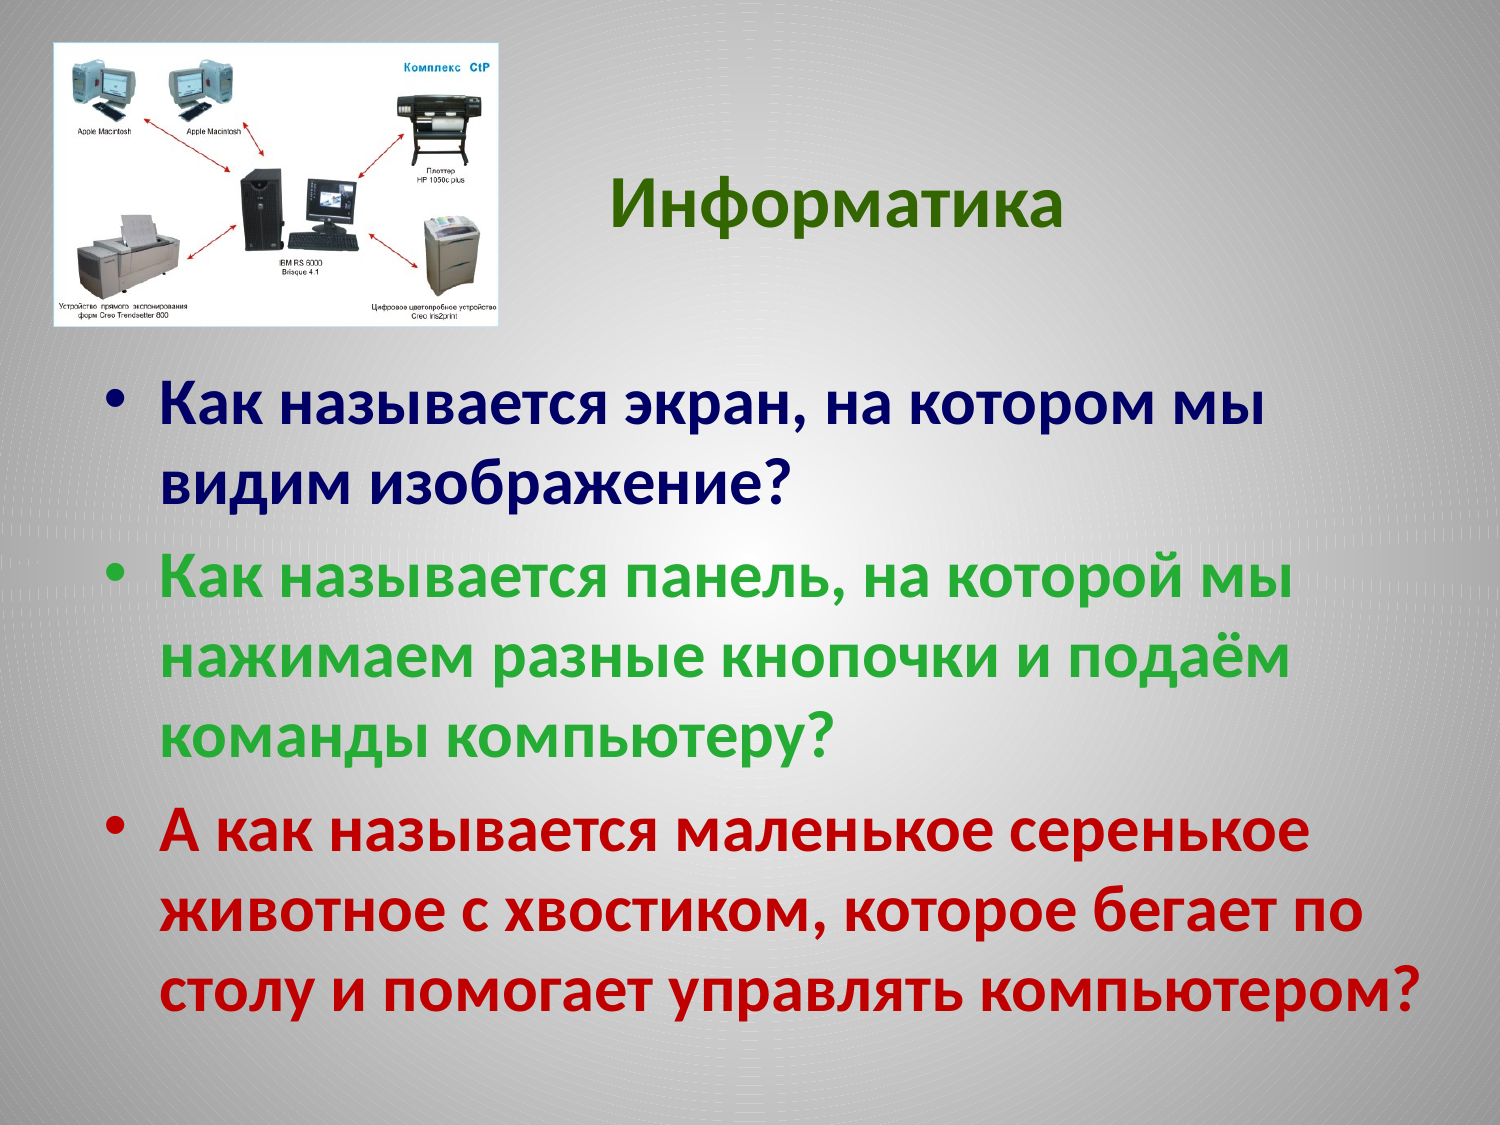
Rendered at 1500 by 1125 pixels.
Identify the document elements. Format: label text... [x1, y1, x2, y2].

title Информатика [29, 45, 1425, 350]
list Как называется экран, на котором мы видим изображение? Как называется панель, на которой мы нажимаем разные кнопочки и подаём команды компьютеру? А как называется маленькое серенькое животное с хвостиком, которое бегает по столу и помогает управлять компьютером? [88, 349, 1439, 1083]
picture [52, 42, 500, 327]
